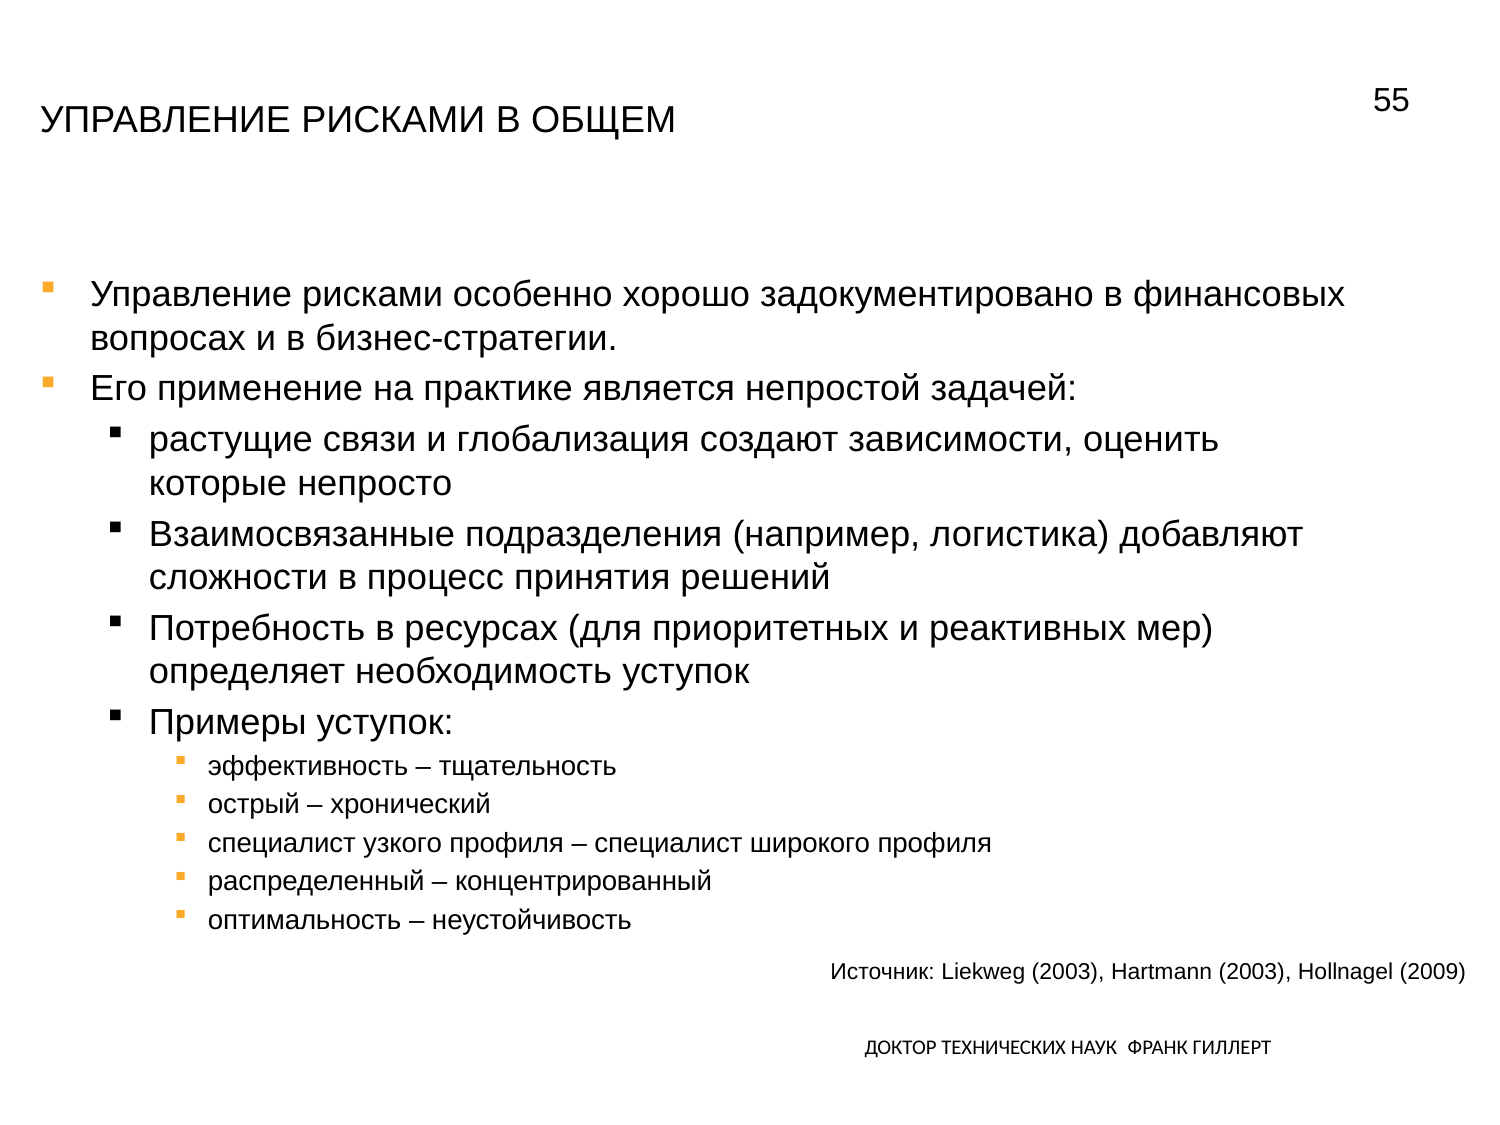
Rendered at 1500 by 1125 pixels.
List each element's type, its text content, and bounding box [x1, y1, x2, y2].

list Управление рисками особенно хорошо задокументировано в финансовых вопросах и в бизнес-стратегии. Его применение на практике является непростой задачей: растущие связи и глобализация создают зависимости, оценить которые непросто Взаимосвязанные подразделения (например, логистика) добавляют сложности в процесс принятия решений Потребность в ресурсах (для приоритетных и реактивных мер) определяет необходимость уступок Примеры уступок: эффективность – тщательность острый – хронический специалист узкого профиля – специалист широкого профиля распределенный – концентрированный оптимальность – неустойчивость [24, 262, 1375, 944]
title Управление рисками в общем [24, 87, 1244, 197]
text_box 55 [1074, 59, 1426, 138]
text_box Источник: Liekweg (2003), Hartmann (2003), Hollnagel (2009) [815, 949, 1482, 992]
